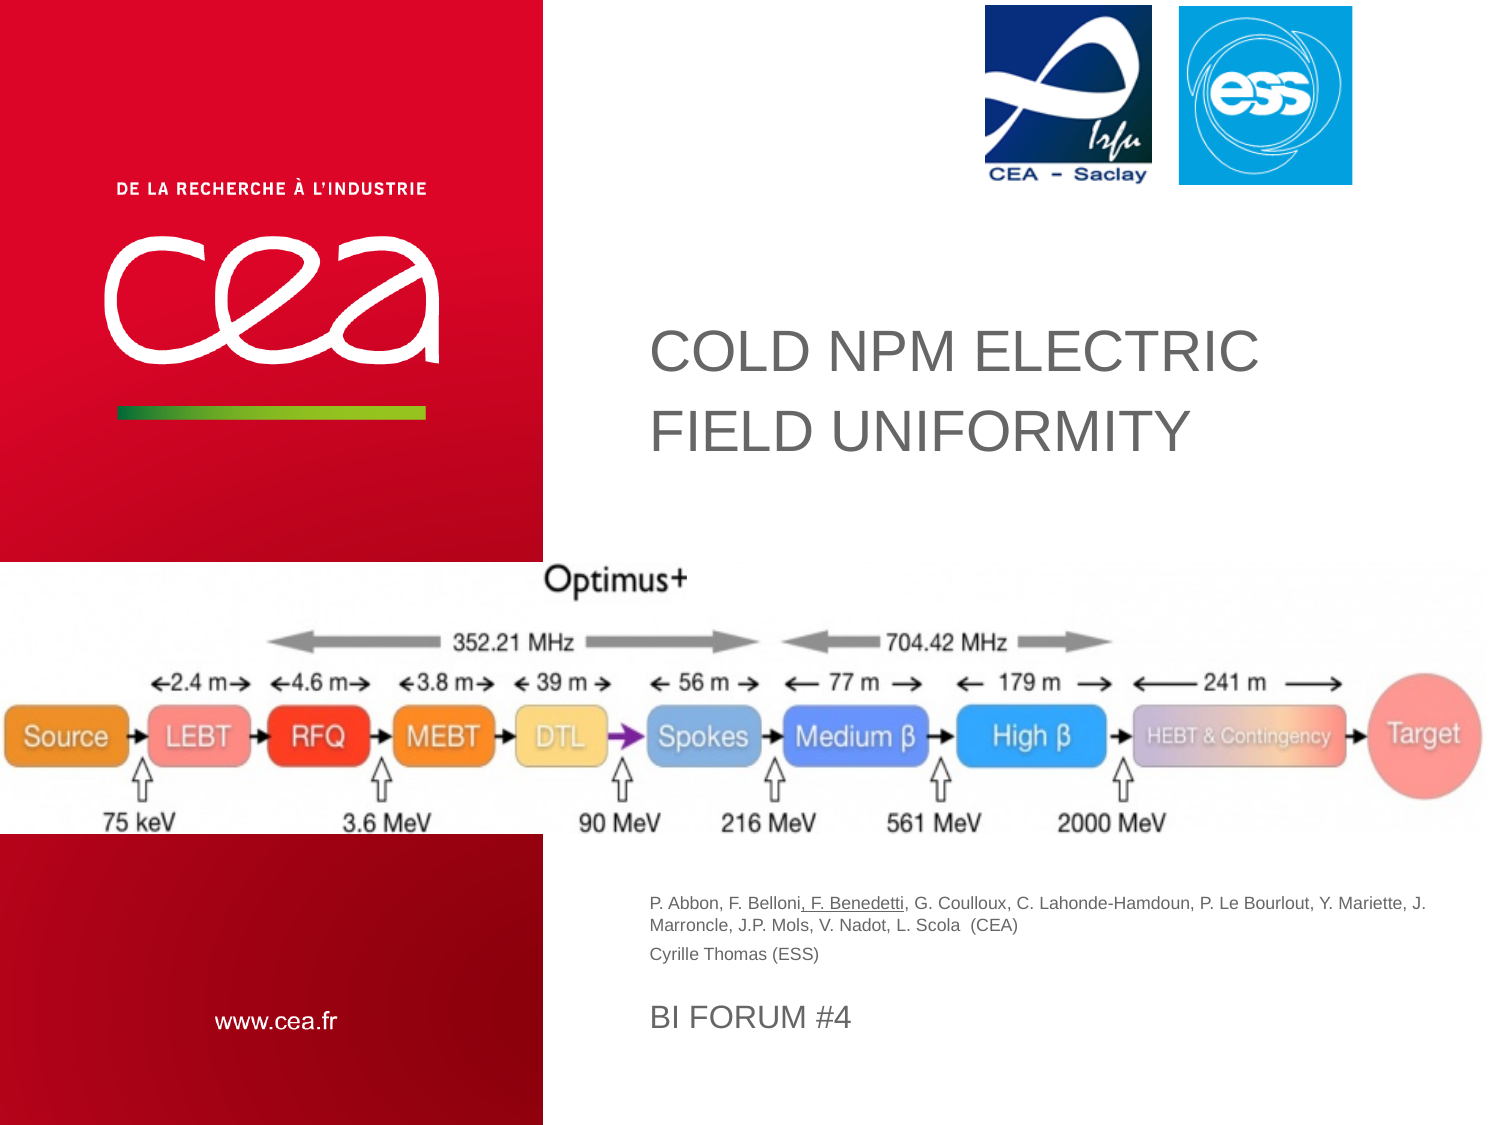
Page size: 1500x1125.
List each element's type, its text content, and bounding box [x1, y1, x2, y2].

picture [1202, 66, 1210, 80]
picture [1314, 80, 1318, 98]
picture [1300, 48, 1309, 61]
picture [1254, 146, 1283, 151]
picture [0, 0, 1486, 1125]
picture [1211, 72, 1310, 115]
title Cold NPM electric field uniformity [649, 304, 1436, 539]
list P. Abbon, F. Belloni, F. Benedetti, G. Coulloux, C. Lahonde-Hamdoun, P. Le Bourlout, Y. Mariette, J. Marroncle, J.P. Mols, V. Nadot, L. Scola (CEA) Cyrille Thomas (ESS) [649, 893, 1436, 965]
picture [1292, 31, 1299, 37]
subtitle BI FORUM #4 [649, 952, 1152, 1035]
picture [985, 5, 1152, 185]
